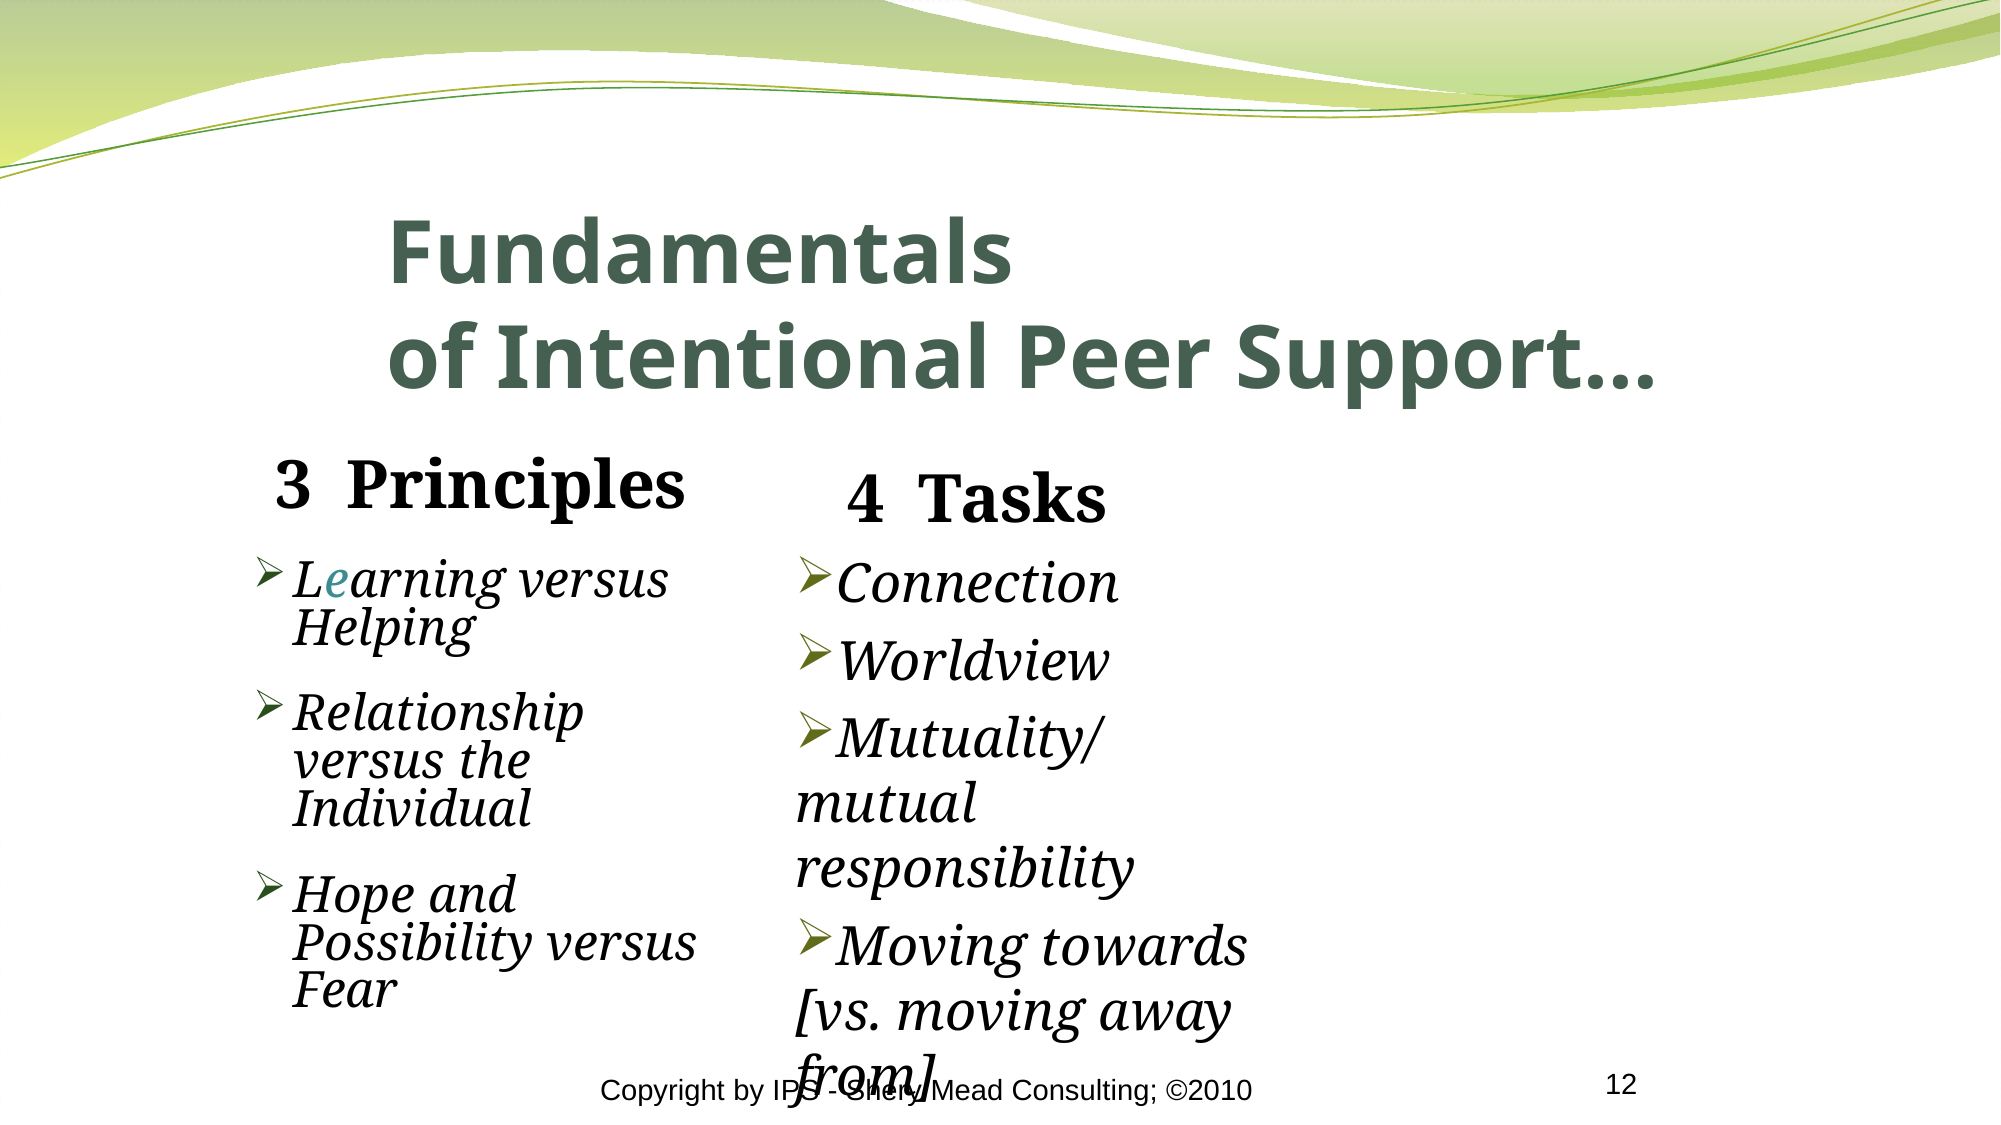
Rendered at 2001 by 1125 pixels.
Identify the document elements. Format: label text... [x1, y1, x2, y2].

list 3 Principles Learning versus Helping Relationship versus the Individual Hope and Possibility versus Fear [173, 340, 749, 1054]
list 4 Tasks Connection Worldview Mutuality/mutual responsibility Moving towards [vs. moving away from] [780, 448, 1294, 1031]
title Fundamentals of Intentional Peer Support… [386, 168, 1662, 407]
slide_number 12 [1325, 1025, 1638, 1100]
footer Copyright by IPS - Shery Mead Consulting; ©2010 [600, 1031, 1325, 1107]
